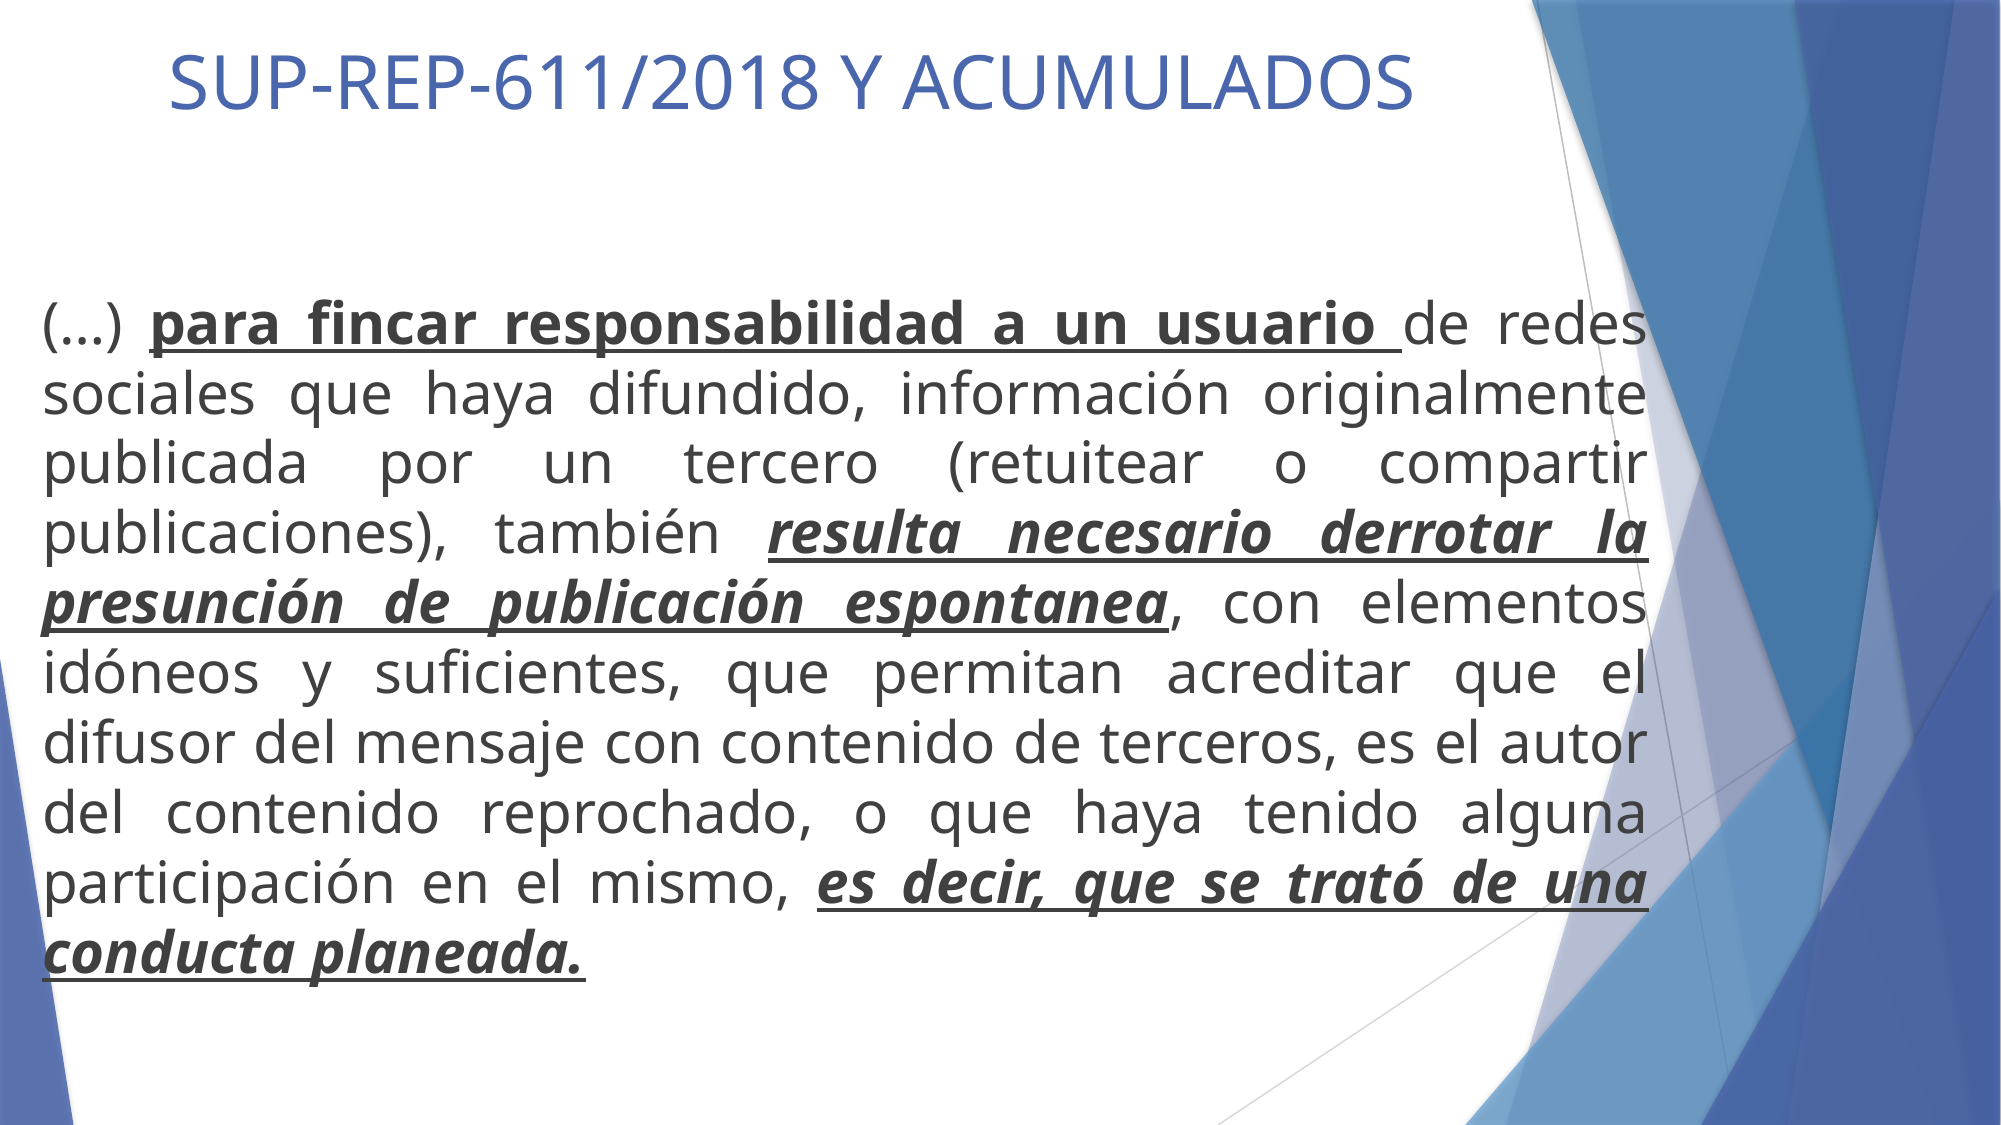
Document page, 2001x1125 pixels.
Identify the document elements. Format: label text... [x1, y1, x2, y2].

list (…) para fincar responsabilidad a un usuario de redes sociales que haya difundido, información originalmente publicada por un tercero (retuitear o compartir publicaciones), también resulta necesario derrotar la presunción de publicación espontanea, con elementos idóneos y suficientes, que permitan acreditar que el difusor del mensaje con contenido de terceros, es el autor del contenido reprochado, o que haya tenido alguna participación en el mismo, es decir, que se trató de una conducta planeada. [27, 156, 1664, 1008]
title SUP-REP-611/2018 Y ACUMULADOS [97, 26, 1508, 135]
